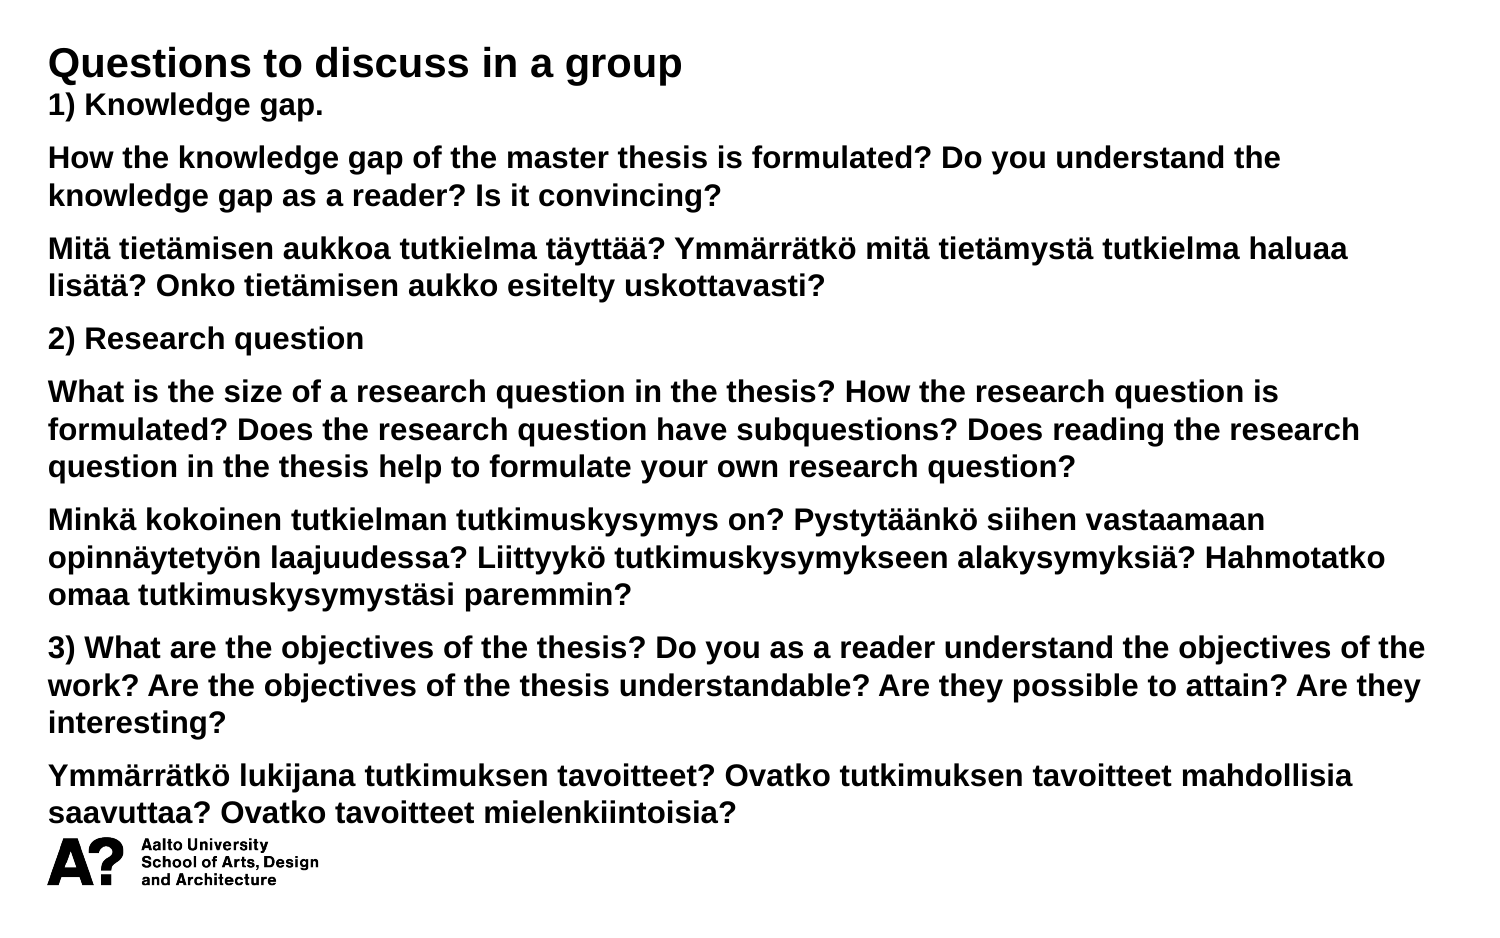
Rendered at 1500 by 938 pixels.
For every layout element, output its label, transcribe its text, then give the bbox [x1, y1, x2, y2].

picture [0, 791, 365, 932]
list Questions to discuss in a group [47, 35, 1442, 84]
list 1) Knowledge gap. How the knowledge gap of the master thesis is formulated? Do you understand the knowledge gap as a reader? Is it convincing? Mitä tietämisen aukkoa tutkielma täyttää? Ymmärrätkö mitä tietämystä tutkielma haluaa lisätä? Onko tietämisen aukko esitelty uskottavasti? 2) Research question What is the size of a research question in the thesis? How the research question is formulated? Does the research question have subquestions? Does reading the research question in the thesis help to formulate your own research question? Minkä kokoinen tutkielman tutkimuskysymys on? Pystytäänkö siihen vastaamaan opinnäytetyön laajuudessa? Liittyykö tutkimuskysymykseen alakysymyksiä? Hahmotatko omaa tutkimuskysymystäsi paremmin? 3) What are the objectives of the thesis? Do you as a reader understand the objectives of the work? Are the objectives of the thesis understandable? Are they possible to attain? Are they interesting? Ymmärrätkö lukijana tutkimuksen tavoitteet? Ovatko tutkimuksen tavoitteet mahdollisia saavuttaa? Ovatko tavoitteet mielenkiintoisia? [47, 84, 1442, 813]
